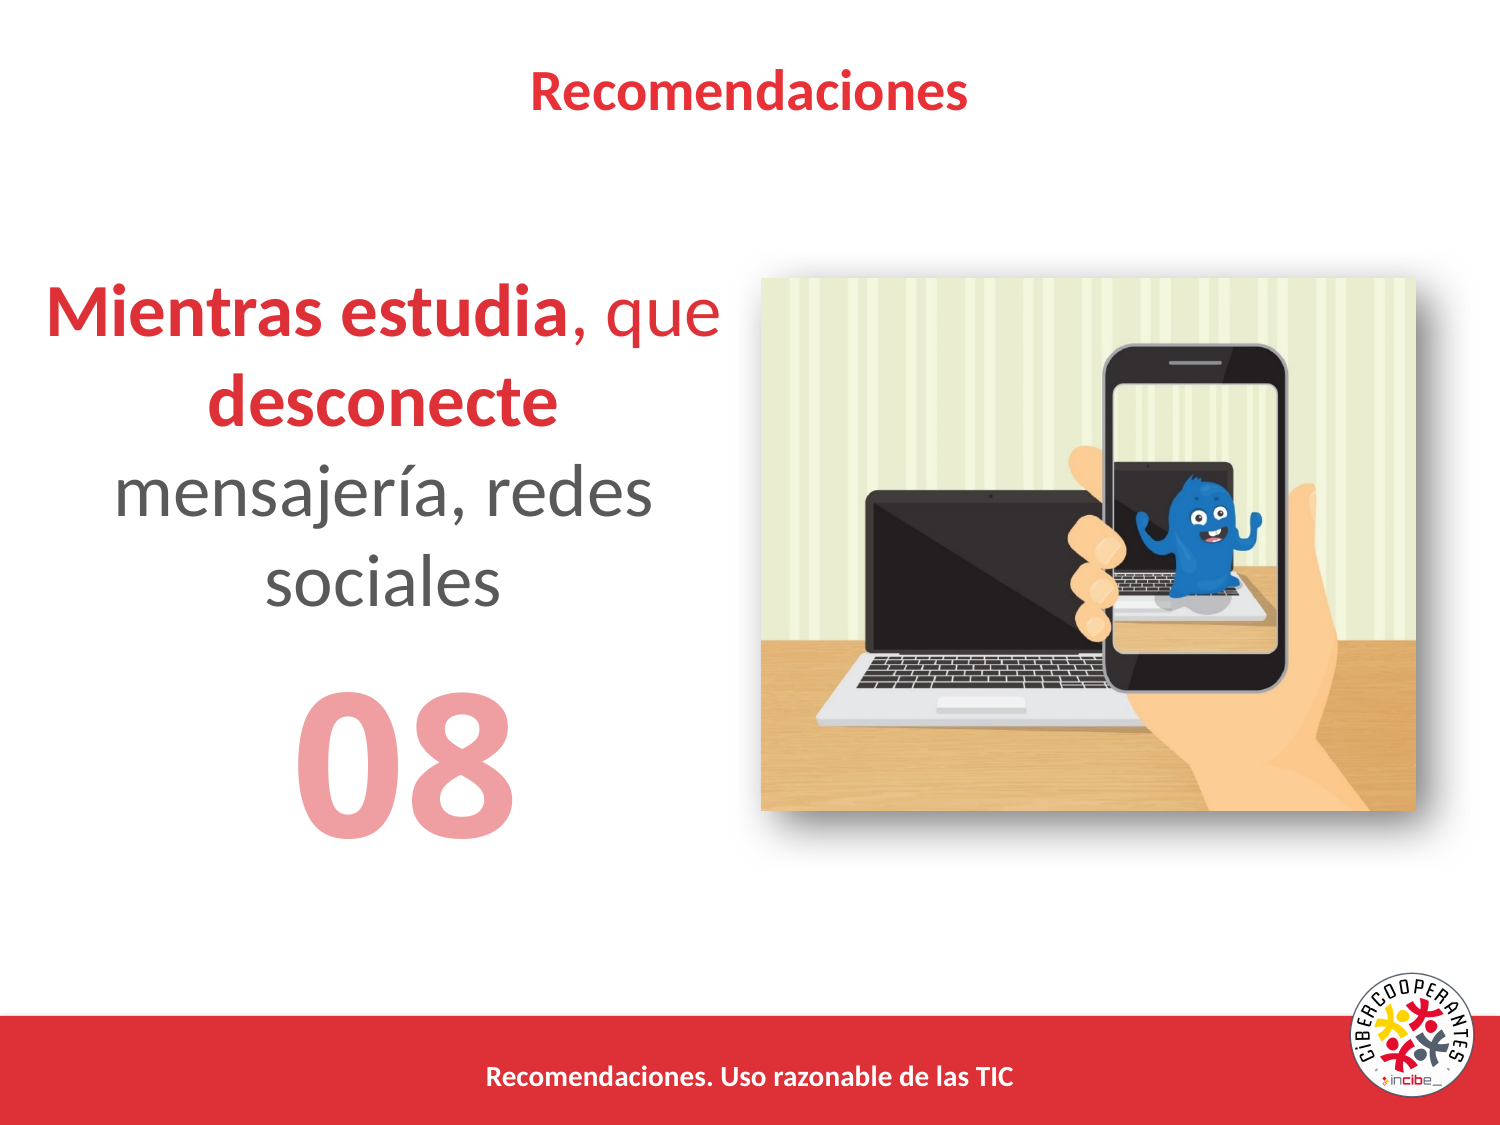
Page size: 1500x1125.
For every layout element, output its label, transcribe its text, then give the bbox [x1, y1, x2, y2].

text_box Mientras estudia, que desconecte mensajería, redes sociales [9, 147, 758, 912]
picture [761, 278, 1417, 811]
title Recomendaciones [75, 45, 1425, 154]
list Recomendaciones. Uso razonable de las TIC [75, 1049, 1425, 1097]
picture [1346, 969, 1478, 1101]
